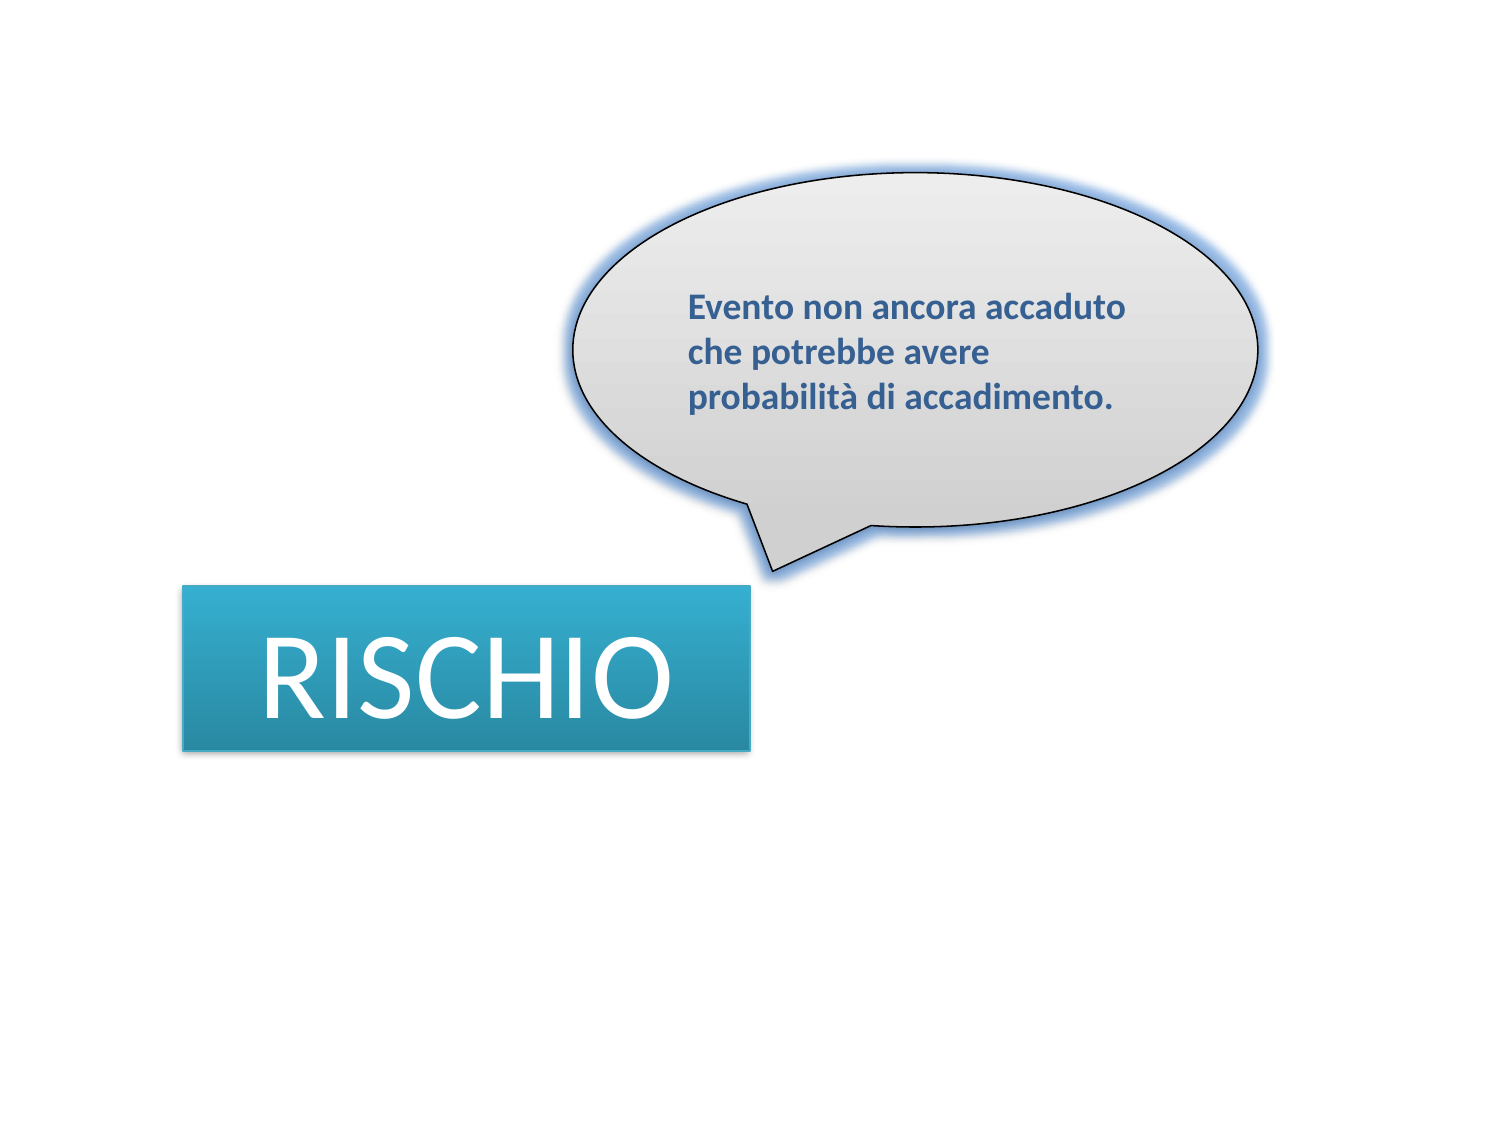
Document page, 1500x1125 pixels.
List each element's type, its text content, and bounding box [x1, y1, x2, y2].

text_box RISCHIO [182, 585, 751, 752]
text_box Evento non ancora accaduto che potrebbe avere probabilità di accadimento. [572, 171, 1259, 573]
